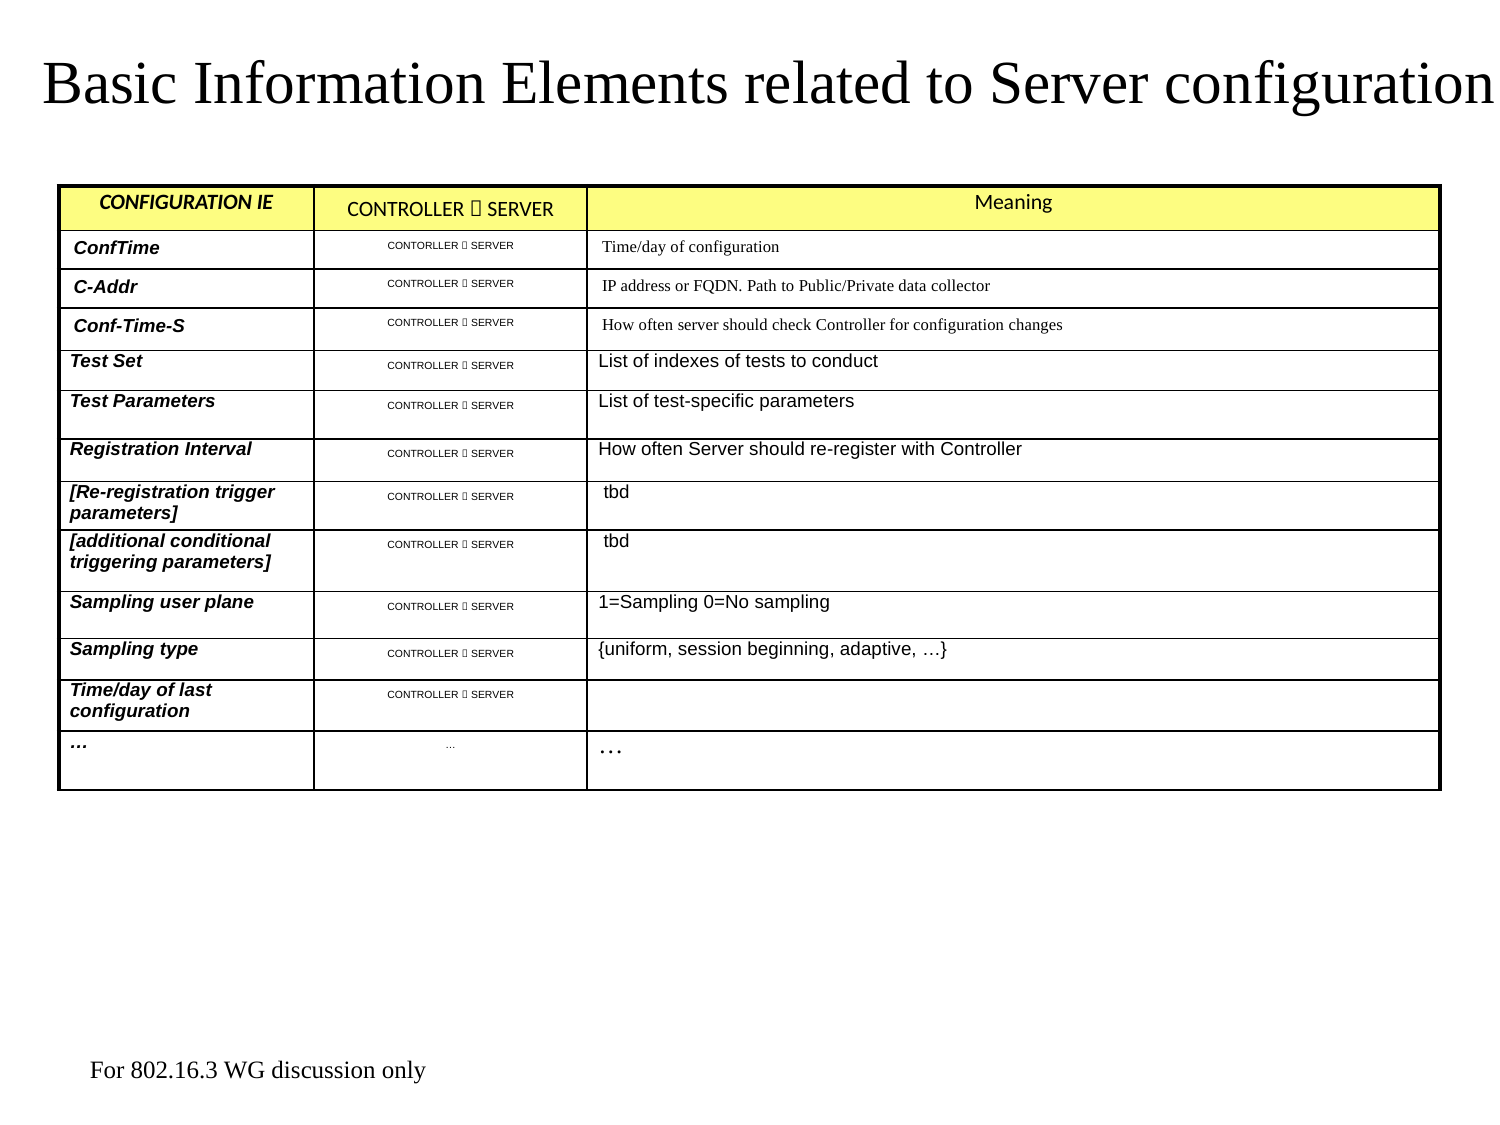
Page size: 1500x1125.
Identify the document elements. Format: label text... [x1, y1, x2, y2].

table_cell tbd [588, 482, 1438, 529]
table_cell C-Addr [61, 270, 313, 307]
table_header CONFIGURATION IE [61, 188, 313, 230]
table_cell List of indexes of tests to conduct [588, 351, 1438, 390]
table_cell Sampling type [61, 639, 313, 679]
table_cell Time/day of last configuration [61, 681, 313, 730]
table_cell CONTROLLER  SERVER [315, 639, 586, 679]
table_cell CONTORLLER  SERVER [315, 231, 586, 268]
table_cell [additional conditional triggering parameters] [61, 531, 313, 591]
table_cell [Re-registration trigger parameters] [61, 482, 313, 529]
table_cell Time/day of configuration [588, 231, 1438, 268]
table_cell How often server should check Controller for configuration changes [588, 309, 1438, 350]
table_cell [588, 681, 1438, 730]
table_cell Registration Interval [61, 440, 313, 481]
table_cell CONTROLLER  SERVER [315, 351, 586, 390]
table_cell How often Server should re-register with Controller [588, 440, 1438, 481]
table_cell Sampling user plane [61, 592, 313, 638]
title Basic Information Elements related to Server configuration [24, 41, 1500, 143]
table_cell 1=Sampling 0=No sampling [588, 592, 1438, 638]
table_cell … [588, 732, 1438, 789]
table_cell CONTROLLER  SERVER [315, 482, 586, 529]
table_header Meaning [588, 188, 1438, 230]
table_header CONTROLLER  SERVER [315, 188, 586, 230]
table_cell CONTROLLER  SERVER [315, 309, 586, 350]
table_cell CONTROLLER  SERVER [315, 531, 586, 591]
table_cell CONTROLLER  SERVER [315, 592, 586, 638]
table_cell … [61, 732, 313, 789]
table_cell Test Set [61, 351, 313, 390]
table_cell Conf-Time-S [61, 309, 313, 350]
table_cell CONTROLLER  SERVER [315, 391, 586, 438]
table_cell CONTROLLER  SERVER [315, 270, 586, 307]
table_cell Test Parameters [61, 391, 313, 438]
table_cell … [315, 732, 586, 789]
table_cell List of test-specific parameters [588, 391, 1438, 438]
table_cell IP address or FQDN. Path to Public/Private data collector [588, 270, 1438, 307]
table_cell tbd [588, 531, 1438, 591]
table_cell CONTROLLER  SERVER [315, 681, 586, 730]
table_cell {uniform, session beginning, adaptive, …} [588, 639, 1438, 679]
footer For 802.16.3 WG discussion only [75, 1046, 550, 1107]
table_cell ConfTime [61, 231, 313, 268]
table_cell CONTROLLER  SERVER [315, 440, 586, 481]
